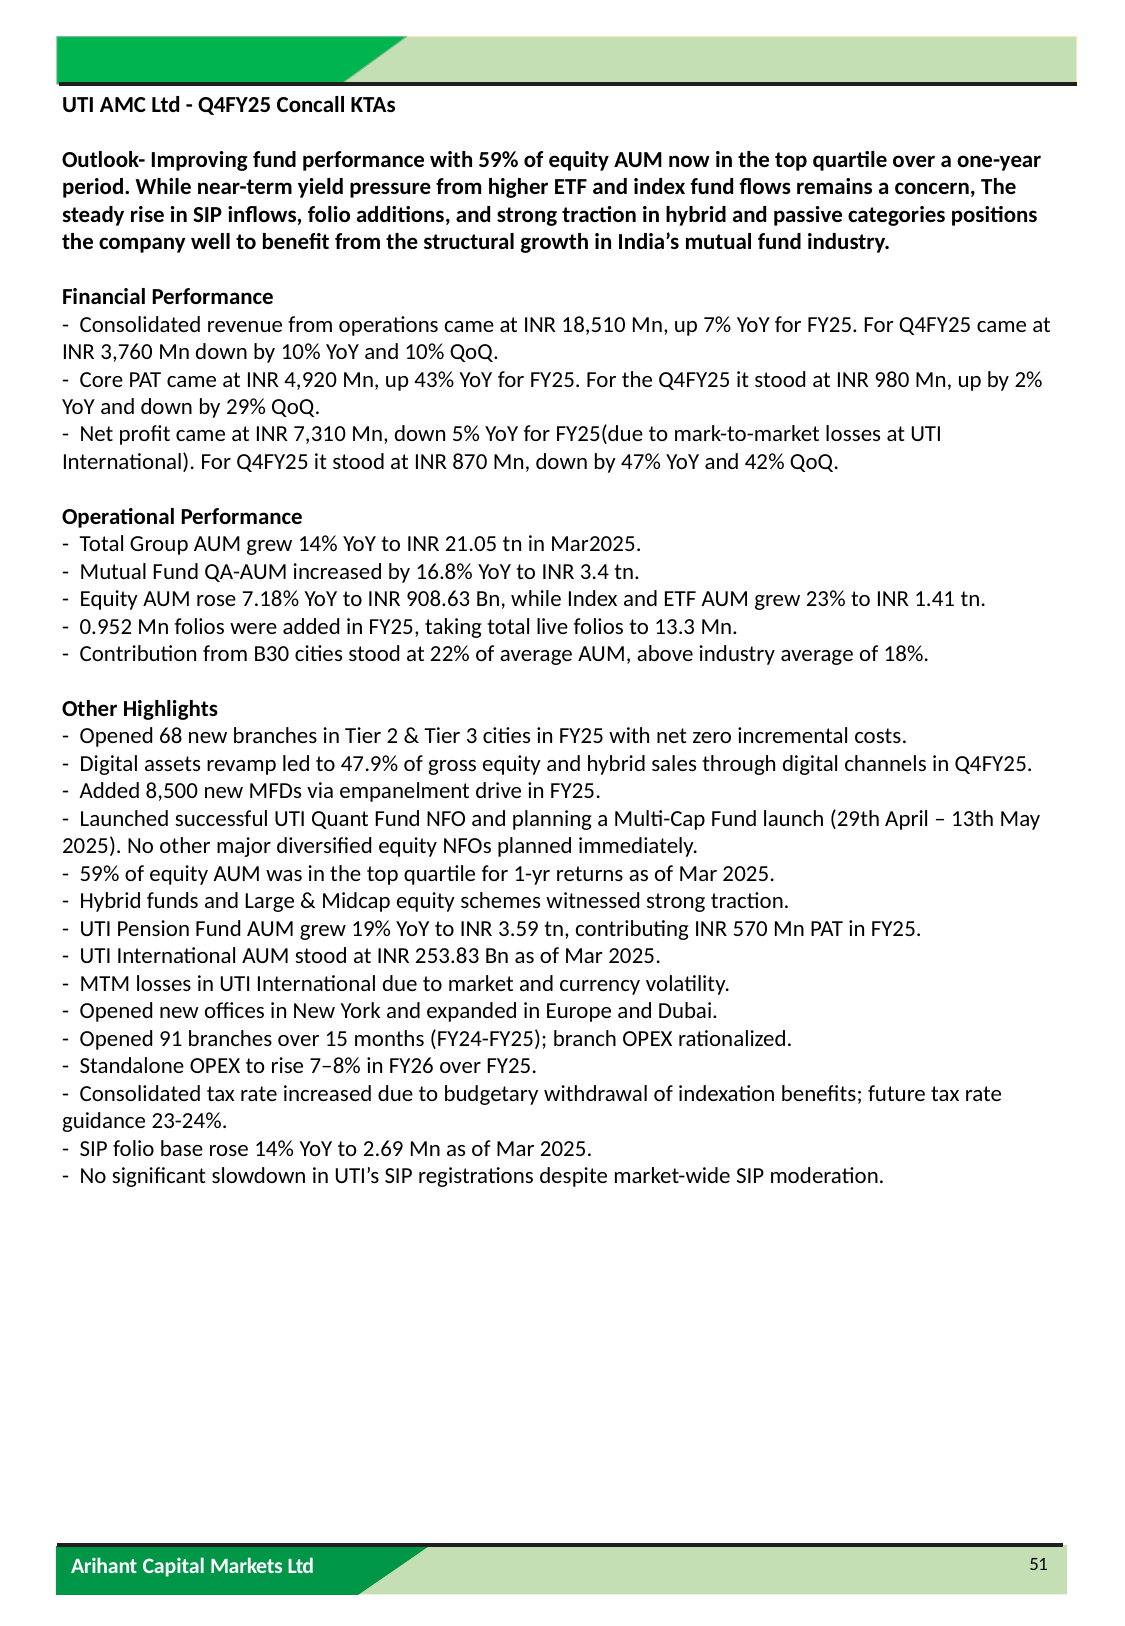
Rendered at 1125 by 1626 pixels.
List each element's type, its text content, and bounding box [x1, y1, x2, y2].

text_box UTI AMC Ltd - Q4FY25 Concall KTAs Outlook- Improving fund performance with 59% of equity AUM now in the top quartile over a one-year period. While near-term yield pressure from higher ETF and index fund flows remains a concern, The steady rise in SIP inflows, folio additions, and strong traction in hybrid and passive categories positions the company well to benefit from the structural growth in India’s mutual fund industry. Financial Performance - Consolidated revenue from operations came at INR 18,510 Mn, up 7% YoY for FY25. For Q4FY25 came at INR 3,760 Mn down by 10% YoY and 10% QoQ. - Core PAT came at INR 4,920 Mn, up 43% YoY for FY25. For the Q4FY25 it stood at INR 980 Mn, up by 2% YoY and down by 29% QoQ. - Net profit came at INR 7,310 Mn, down 5% YoY for FY25(due to mark-to-market losses at UTI International). For Q4FY25 it stood at INR 870 Mn, down by 47% YoY and 42% QoQ. Operational Performance - Total Group AUM grew 14% YoY to INR 21.05 tn in Mar2025. - Mutual Fund QA-AUM increased by 16.8% YoY to INR 3.4 tn. - Equity AUM rose 7.18% YoY to INR 908.63 Bn, while Index and ETF AUM grew 23% to INR 1.41 tn. - 0.952 Mn folios were added in FY25, taking total live folios to 13.3 Mn. - Contribution from B30 cities stood at 22% of average AUM, above industry average of 18%. Other Highlights - Opened 68 new branches in Tier 2 & Tier 3 cities in FY25 with net zero incremental costs. - Digital assets revamp led to 47.9% of gross equity and hybrid sales through digital channels in Q4FY25. - Added 8,500 new MFDs via empanelment drive in FY25. - Launched successful UTI Quant Fund NFO and planning a Multi-Cap Fund launch (29th April – 13th May 2025). No other major diversified equity NFOs planned immediately. - 59% of equity AUM was in the top quartile for 1-yr returns as of Mar 2025. - Hybrid funds and Large & Midcap equity schemes witnessed strong traction. - UTI Pension Fund AUM grew 19% YoY to INR 3.59 tn, contributing INR 570 Mn PAT in FY25. - UTI International AUM stood at INR 253.83 Bn as of Mar 2025. - MTM losses in UTI International due to market and currency volatility. - Opened new offices in New York and expanded in Europe and Dubai. - Opened 91 branches over 15 months (FY24-FY25); branch OPEX rationalized. - Standalone OPEX to rise 7–8% in FY26 over FY25. - Consolidated tax rate increased due to budgetary withdrawal of indexation benefits; future tax rate guidance 23-24%. - SIP folio base rose 14% YoY to 2.69 Mn as of Mar 2025. - No significant slowdown in UTI’s SIP registrations despite market-wide SIP moderation. [62, 87, 1075, 1216]
text_box Arihant Capital Markets Ltd [69, 1555, 320, 1579]
slide_number 51 [1023, 1545, 1063, 1625]
